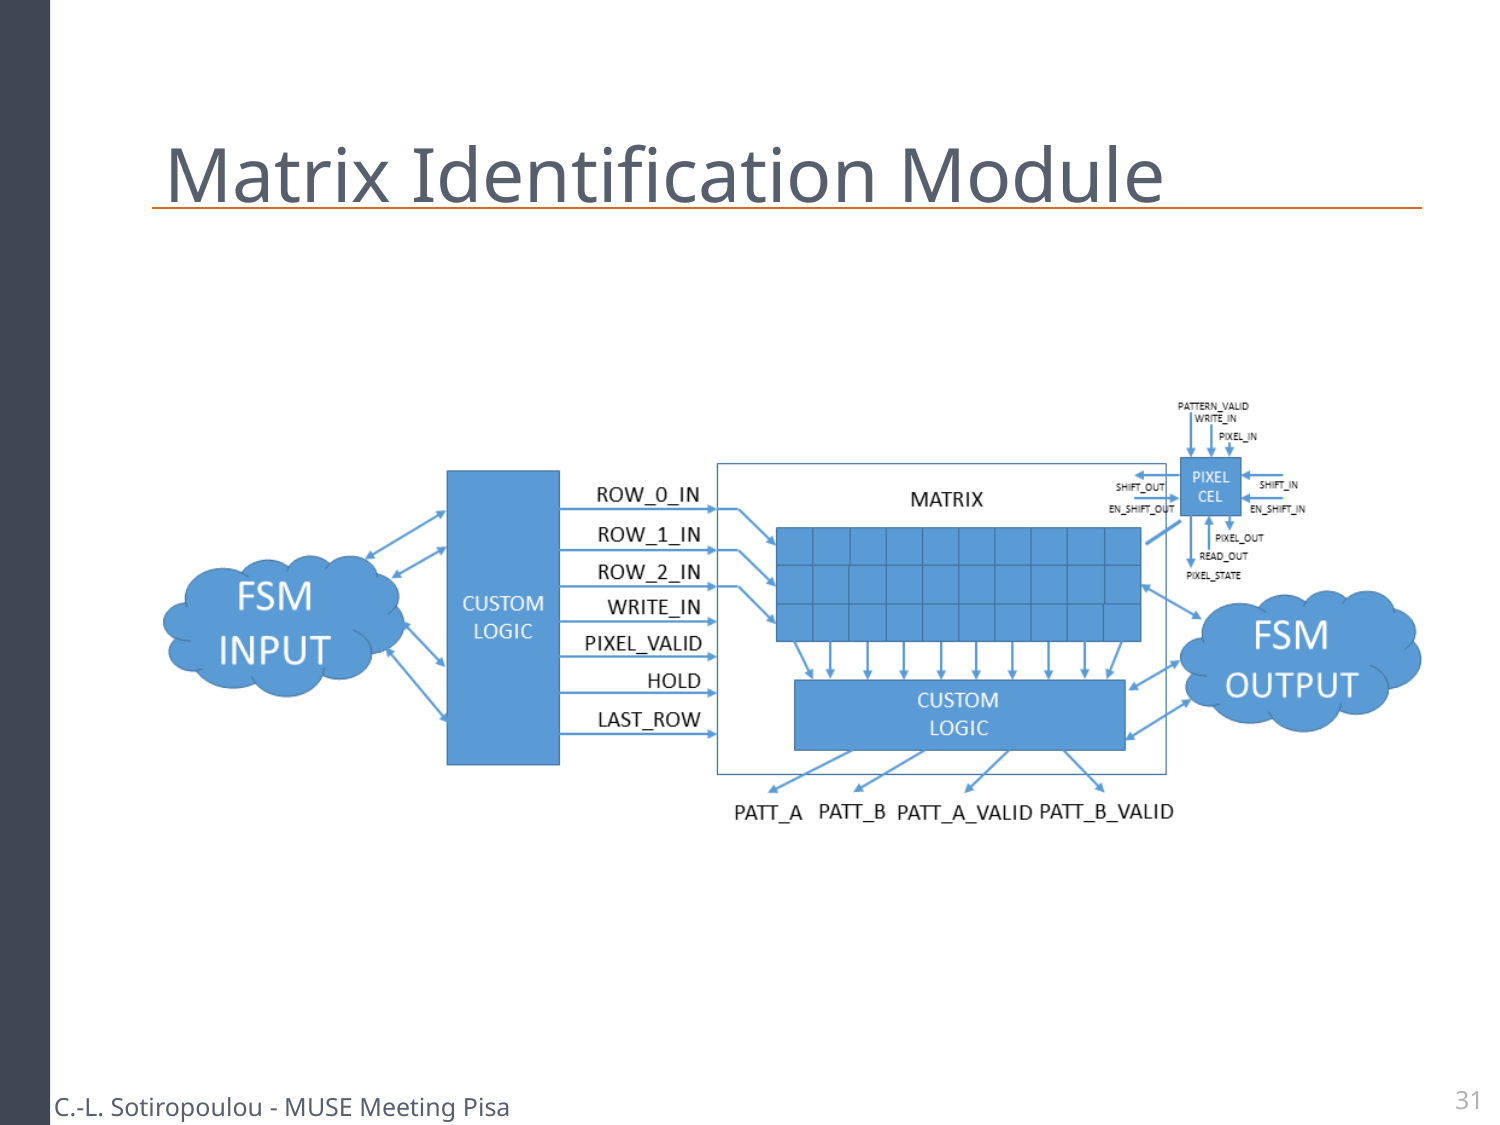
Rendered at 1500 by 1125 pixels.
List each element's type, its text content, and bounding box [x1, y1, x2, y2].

slide_number 31 [1148, 1071, 1499, 1125]
footer C.-L. Sotiropoulou - MUSE Meeting Pisa [39, 1070, 950, 1125]
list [149, 393, 1426, 832]
title Matrix Identification Module [150, 45, 1425, 233]
